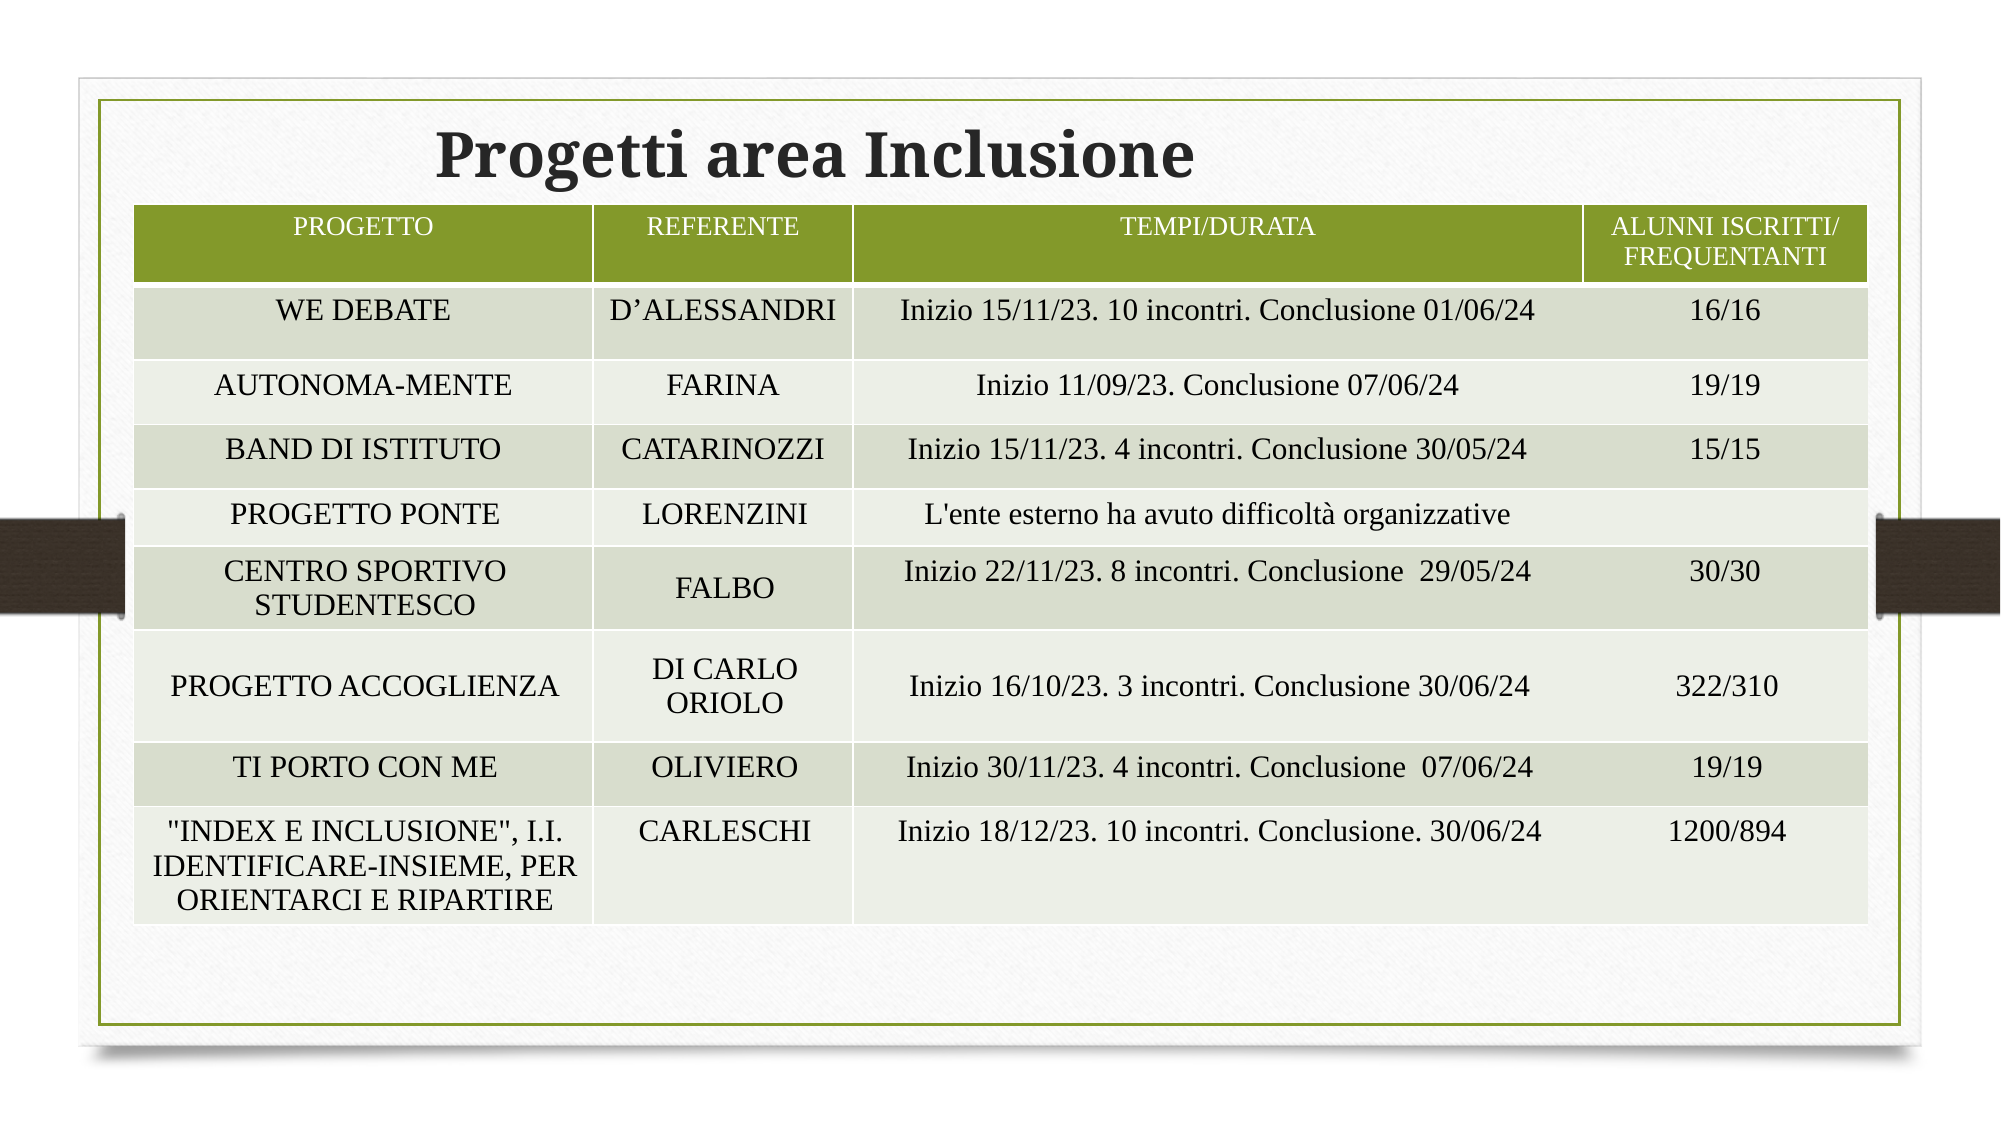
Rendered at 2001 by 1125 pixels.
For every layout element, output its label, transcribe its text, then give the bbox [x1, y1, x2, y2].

table_cell BAND DI ISTITUTO [134, 425, 592, 488]
table_cell 19/19 [1583, 743, 1868, 806]
table_cell LORENZINI [594, 490, 852, 545]
table_cell PROGETTO PONTE [134, 490, 592, 545]
table_cell CENTRO SPORTIVO STUDENTESCO [134, 547, 592, 629]
table_cell D’ALESSANDRI [594, 288, 852, 359]
title Progetti area Inclusione [111, 99, 1521, 205]
table_header PROGETTO [134, 205, 592, 282]
table_cell Inizio 18/12/23. 10 incontri. Conclusione. 30/06/24 [854, 807, 1583, 924]
table_cell WE DEBATE [134, 288, 592, 359]
table_cell Inizio 22/11/23. 8 incontri. Conclusione 29/05/24 [854, 547, 1583, 629]
table_cell TI PORTO CON ME [134, 743, 592, 806]
table_cell AUTONOMA-MENTE [134, 361, 592, 424]
table_header ALUNNI ISCRITTI/ FREQUENTANTI [1584, 205, 1867, 282]
table_cell 19/19 [1583, 361, 1868, 424]
table_cell CARLESCHI [594, 807, 852, 924]
table_cell Inizio 16/10/23. 3 incontri. Conclusione 30/06/24 [854, 631, 1583, 741]
picture [0, 0, 2001, 1125]
table_cell Inizio 11/09/23. Conclusione 07/06/24 [854, 361, 1583, 424]
table_cell FALBO [594, 547, 852, 629]
table_cell [1583, 490, 1868, 545]
table_header REFERENTE [594, 205, 852, 282]
table_cell FARINA [594, 361, 852, 424]
table_cell 322/310 [1583, 631, 1868, 741]
table_cell OLIVIERO [594, 743, 852, 806]
table_cell 16/16 [1583, 288, 1868, 359]
table_cell CATARINOZZI [594, 425, 852, 488]
table_cell 30/30 [1583, 547, 1868, 629]
table_cell DI CARLO ORIOLO [594, 631, 852, 741]
table_cell "INDEX E INCLUSIONE", I.I. IDENTIFICARE-INSIEME, PER ORIENTARCI E RIPARTIRE [134, 807, 592, 924]
table_cell 15/15 [1583, 425, 1868, 488]
table_header TEMPI/DURATA [854, 205, 1582, 282]
table_cell 1200/894 [1583, 807, 1868, 924]
table_cell Inizio 15/11/23. 4 incontri. Conclusione 30/05/24 [854, 425, 1583, 488]
table_cell L'ente esterno ha avuto difficoltà organizzative [854, 490, 1583, 545]
table_cell Inizio 30/11/23. 4 incontri. Conclusione 07/06/24 [854, 743, 1583, 806]
table_cell Inizio 15/11/23. 10 incontri. Conclusione 01/06/24 [854, 288, 1583, 359]
table_cell PROGETTO ACCOGLIENZA [134, 631, 592, 741]
